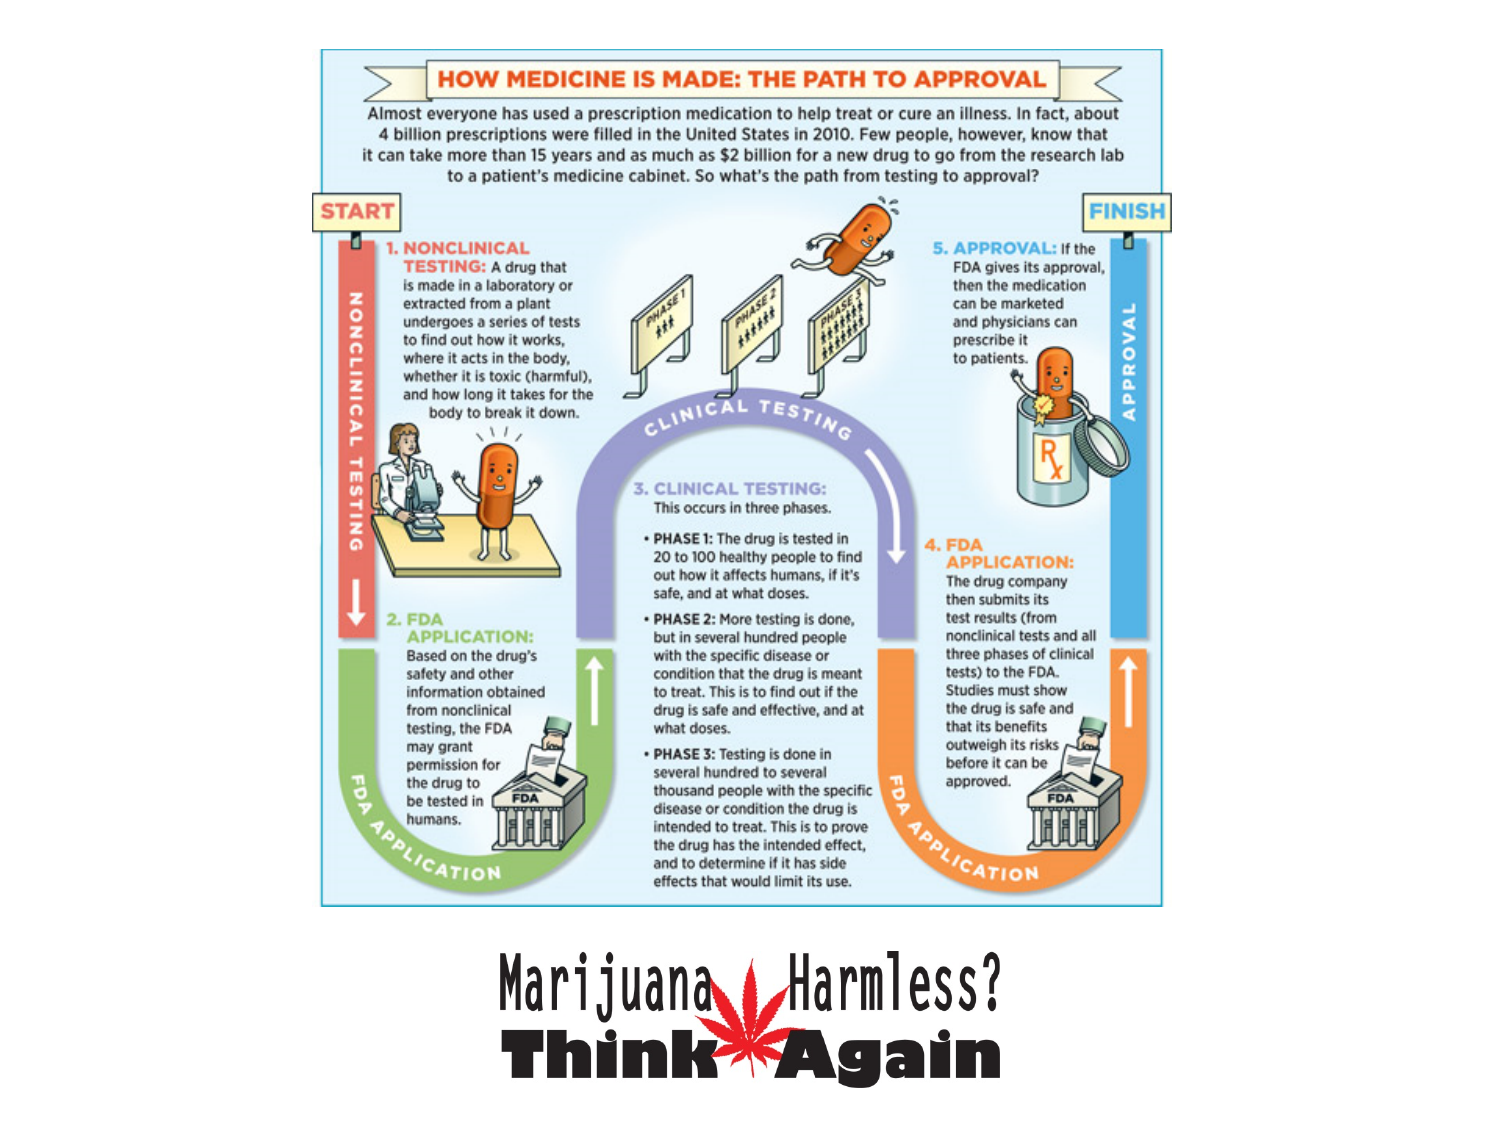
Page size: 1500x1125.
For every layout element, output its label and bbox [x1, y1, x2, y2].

picture [500, 951, 1000, 1088]
picture [312, 49, 1173, 907]
